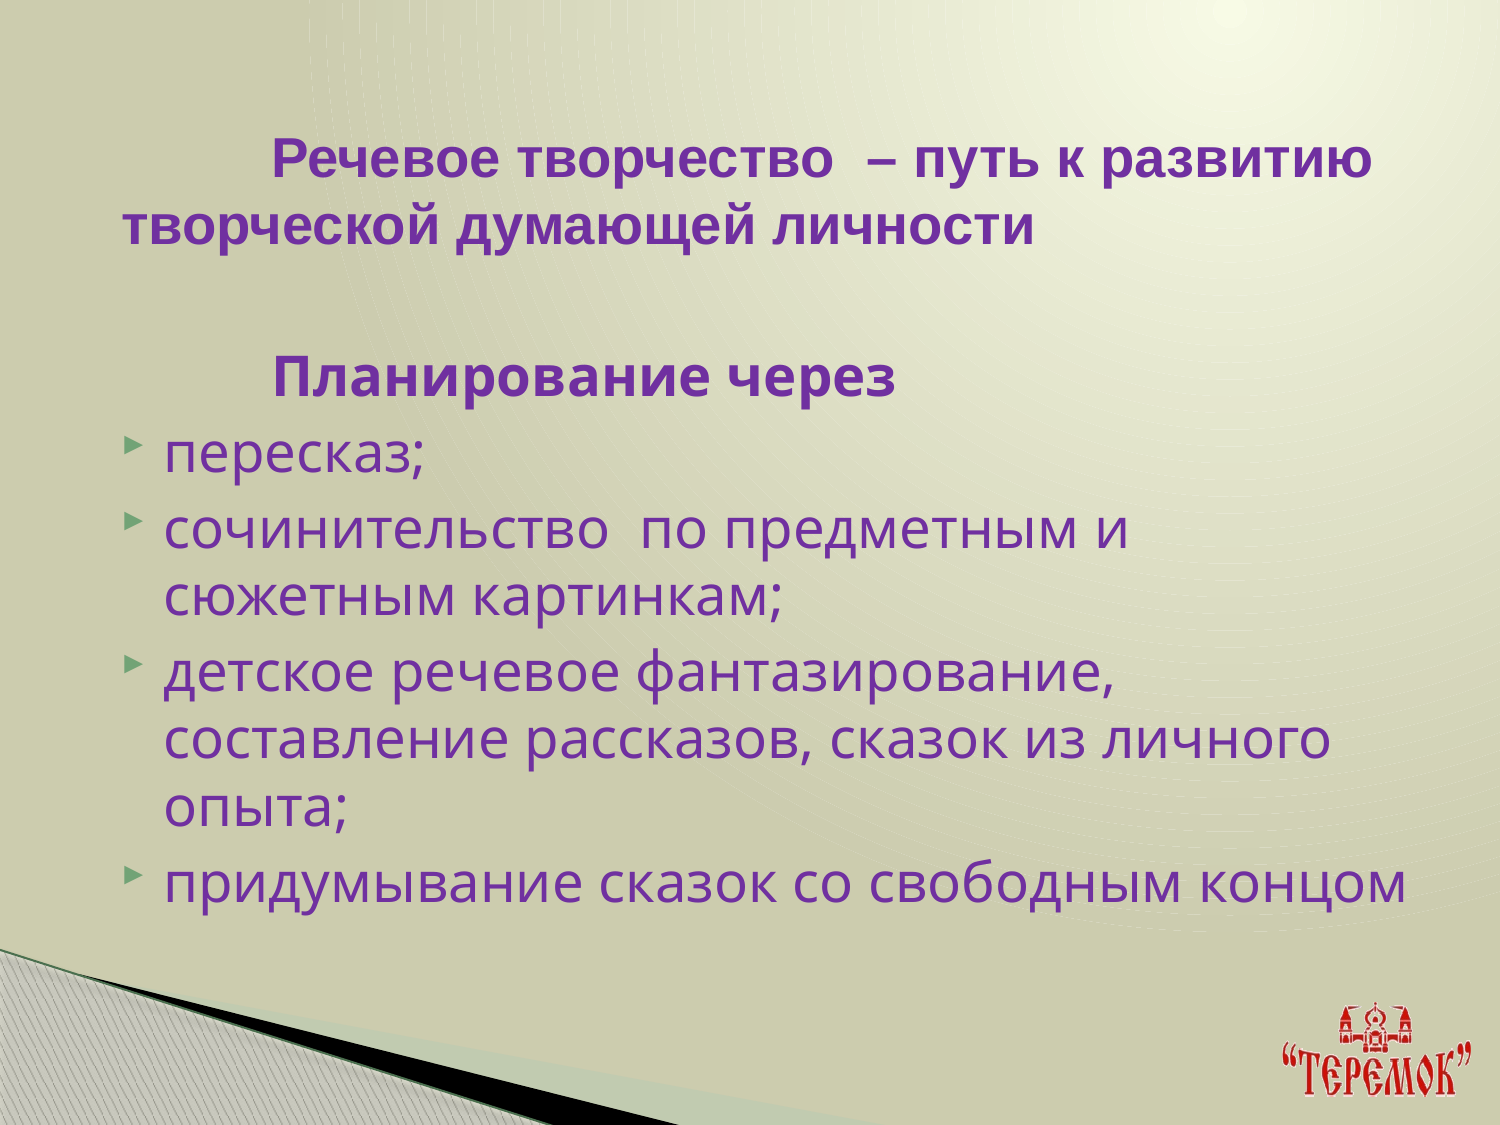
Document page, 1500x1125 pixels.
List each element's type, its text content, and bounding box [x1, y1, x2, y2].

picture [1281, 1002, 1471, 1097]
list Речевое творчество – путь к развитию творческой думающей личности Планирование через пересказ; сочинительство по предметным и сюжетным картинкам; детское речевое фантазирование, составление рассказов, сказок из личного опыта; придумывание сказок со свободным концом [88, 113, 1447, 1035]
